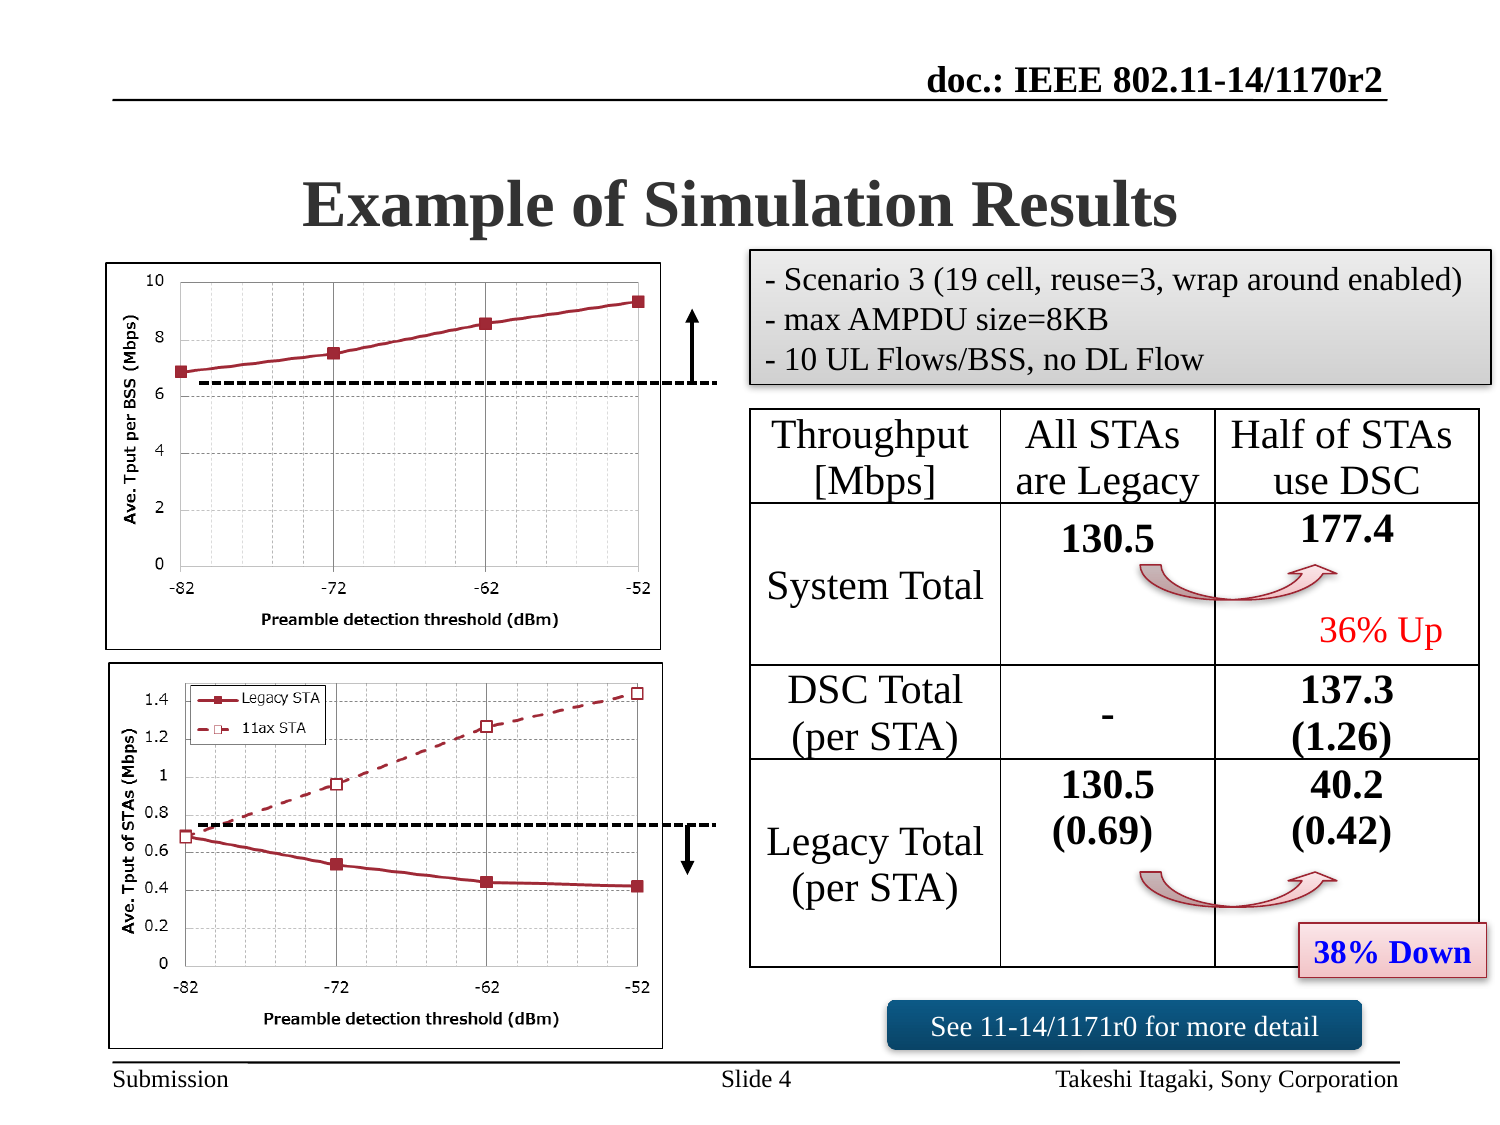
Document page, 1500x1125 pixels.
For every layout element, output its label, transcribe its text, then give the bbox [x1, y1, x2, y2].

footer Takeshi Itagaki, Sony Corporation [1050, 1062, 1400, 1094]
text_box 36% Up [1304, 597, 1459, 658]
table_cell - [1001, 666, 1214, 758]
picture [105, 262, 661, 651]
table_cell 177.4 [1216, 504, 1478, 664]
table_cell 130.5 (0.69) [1001, 760, 1214, 966]
table_cell 40.2 (0.42) [1216, 760, 1478, 966]
picture [107, 662, 663, 1049]
table_cell DSC Total (per STA) [751, 666, 1000, 758]
text_box 38% Down [1298, 922, 1487, 978]
table_header Half of STAs use DSC [1216, 410, 1478, 502]
text_box [1139, 871, 1338, 908]
table_header Throughput [Mbps] [751, 410, 1000, 502]
title Example of Simulation Results [112, 112, 1388, 288]
table_header All STAs are Legacy [1001, 410, 1214, 502]
table_cell 130.5 [1001, 504, 1214, 664]
text_box - Scenario 3 (19 cell, reuse=3, wrap around enabled) - max AMPDU size=8KB - 10 UL Flows/BSS, no DL Flow [749, 249, 1492, 385]
table_cell System Total [751, 504, 1000, 664]
slide_number Slide 4 [712, 1061, 800, 1093]
table_cell Legacy Total (per STA) [751, 760, 1000, 966]
text_box [1139, 564, 1338, 601]
table_cell 137.3 (1.26) [1216, 666, 1478, 758]
text_box See 11-14/1171r0 for more detail [887, 999, 1363, 1051]
